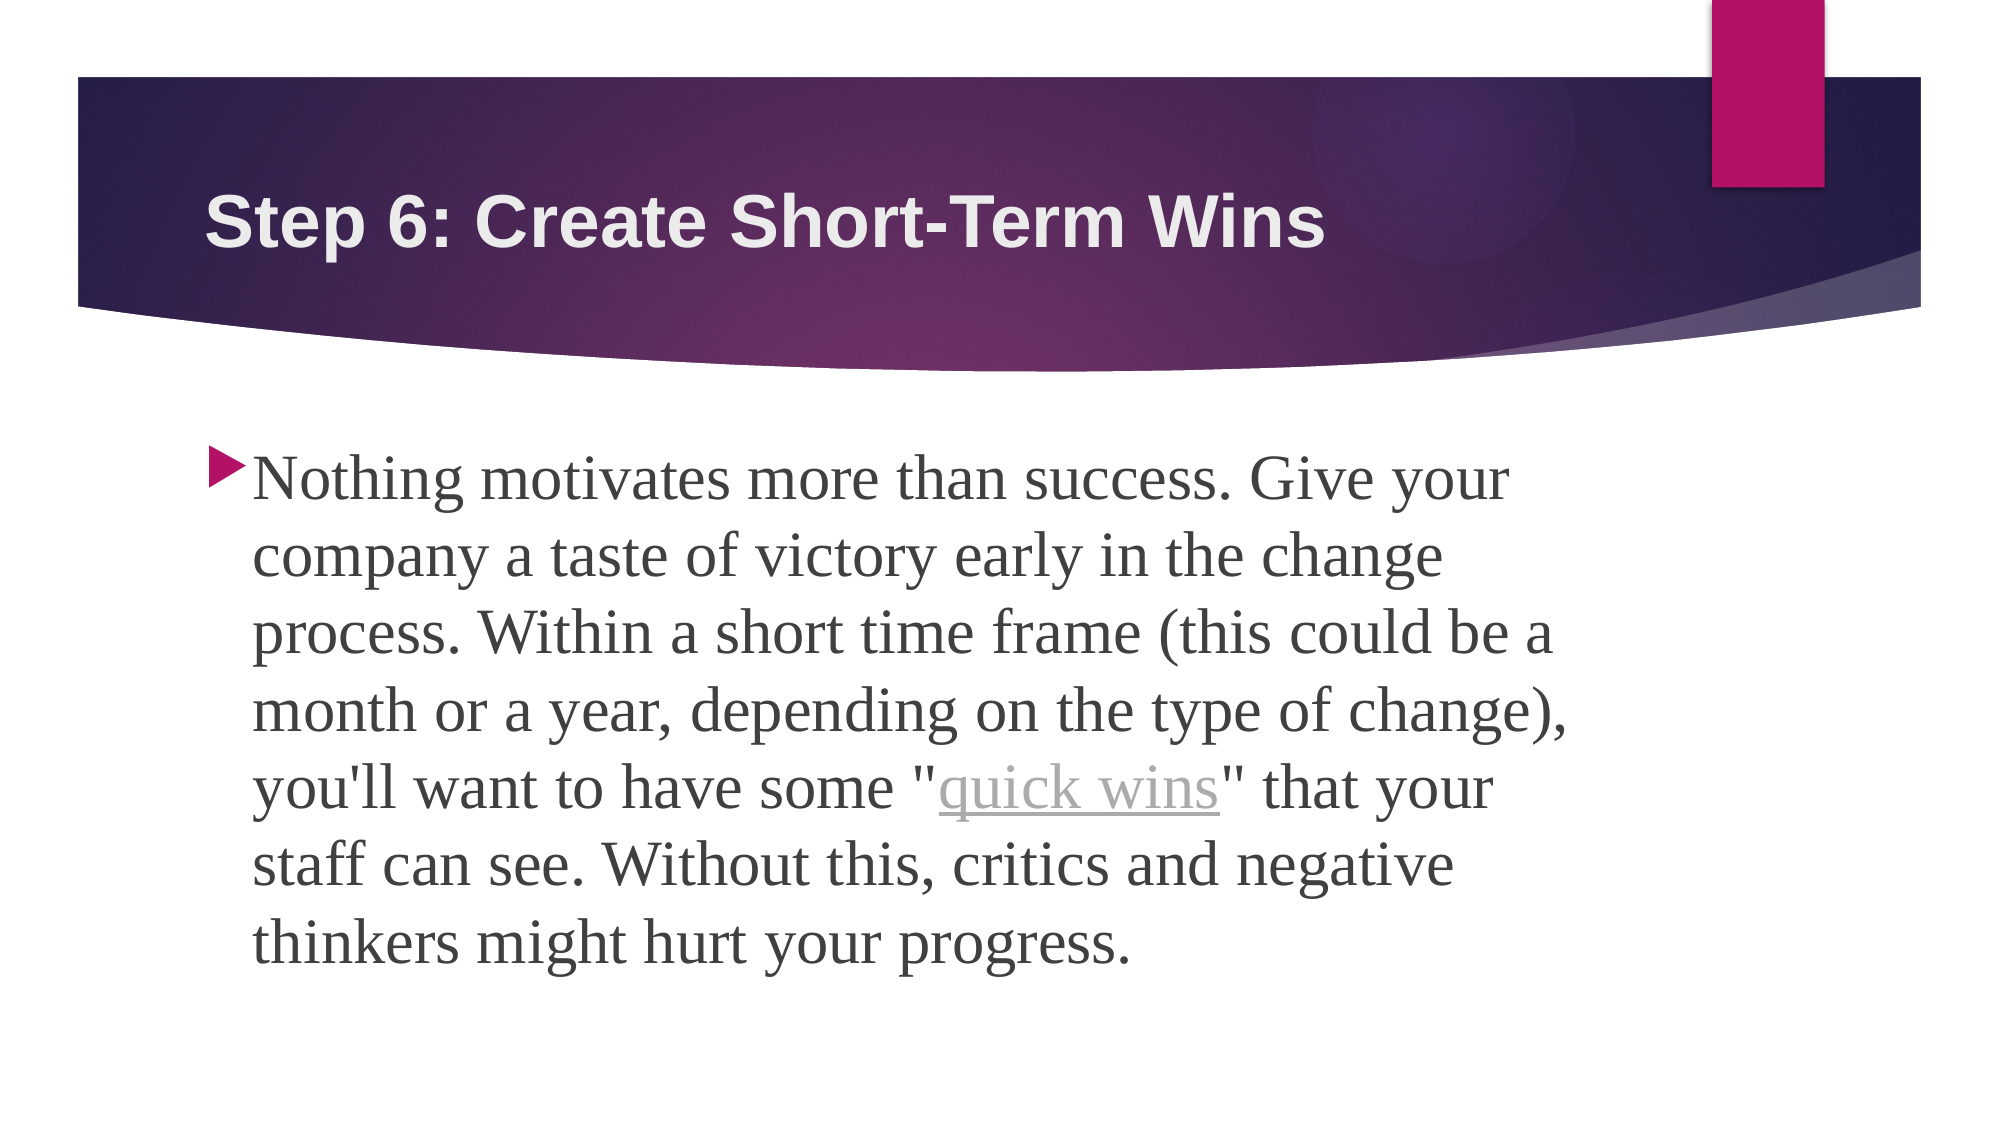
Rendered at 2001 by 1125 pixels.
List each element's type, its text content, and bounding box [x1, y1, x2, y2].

title Step 6: Create Short-Term Wins [189, 159, 1627, 276]
list Nothing motivates more than success. Give your company a taste of victory early in the change process. Within a short time frame (this could be a month or a year, depending on the type of change), you'll want to have some "quick wins" that your staff can see. Without this, critics and negative thinkers might hurt your progress. [189, 427, 1638, 988]
